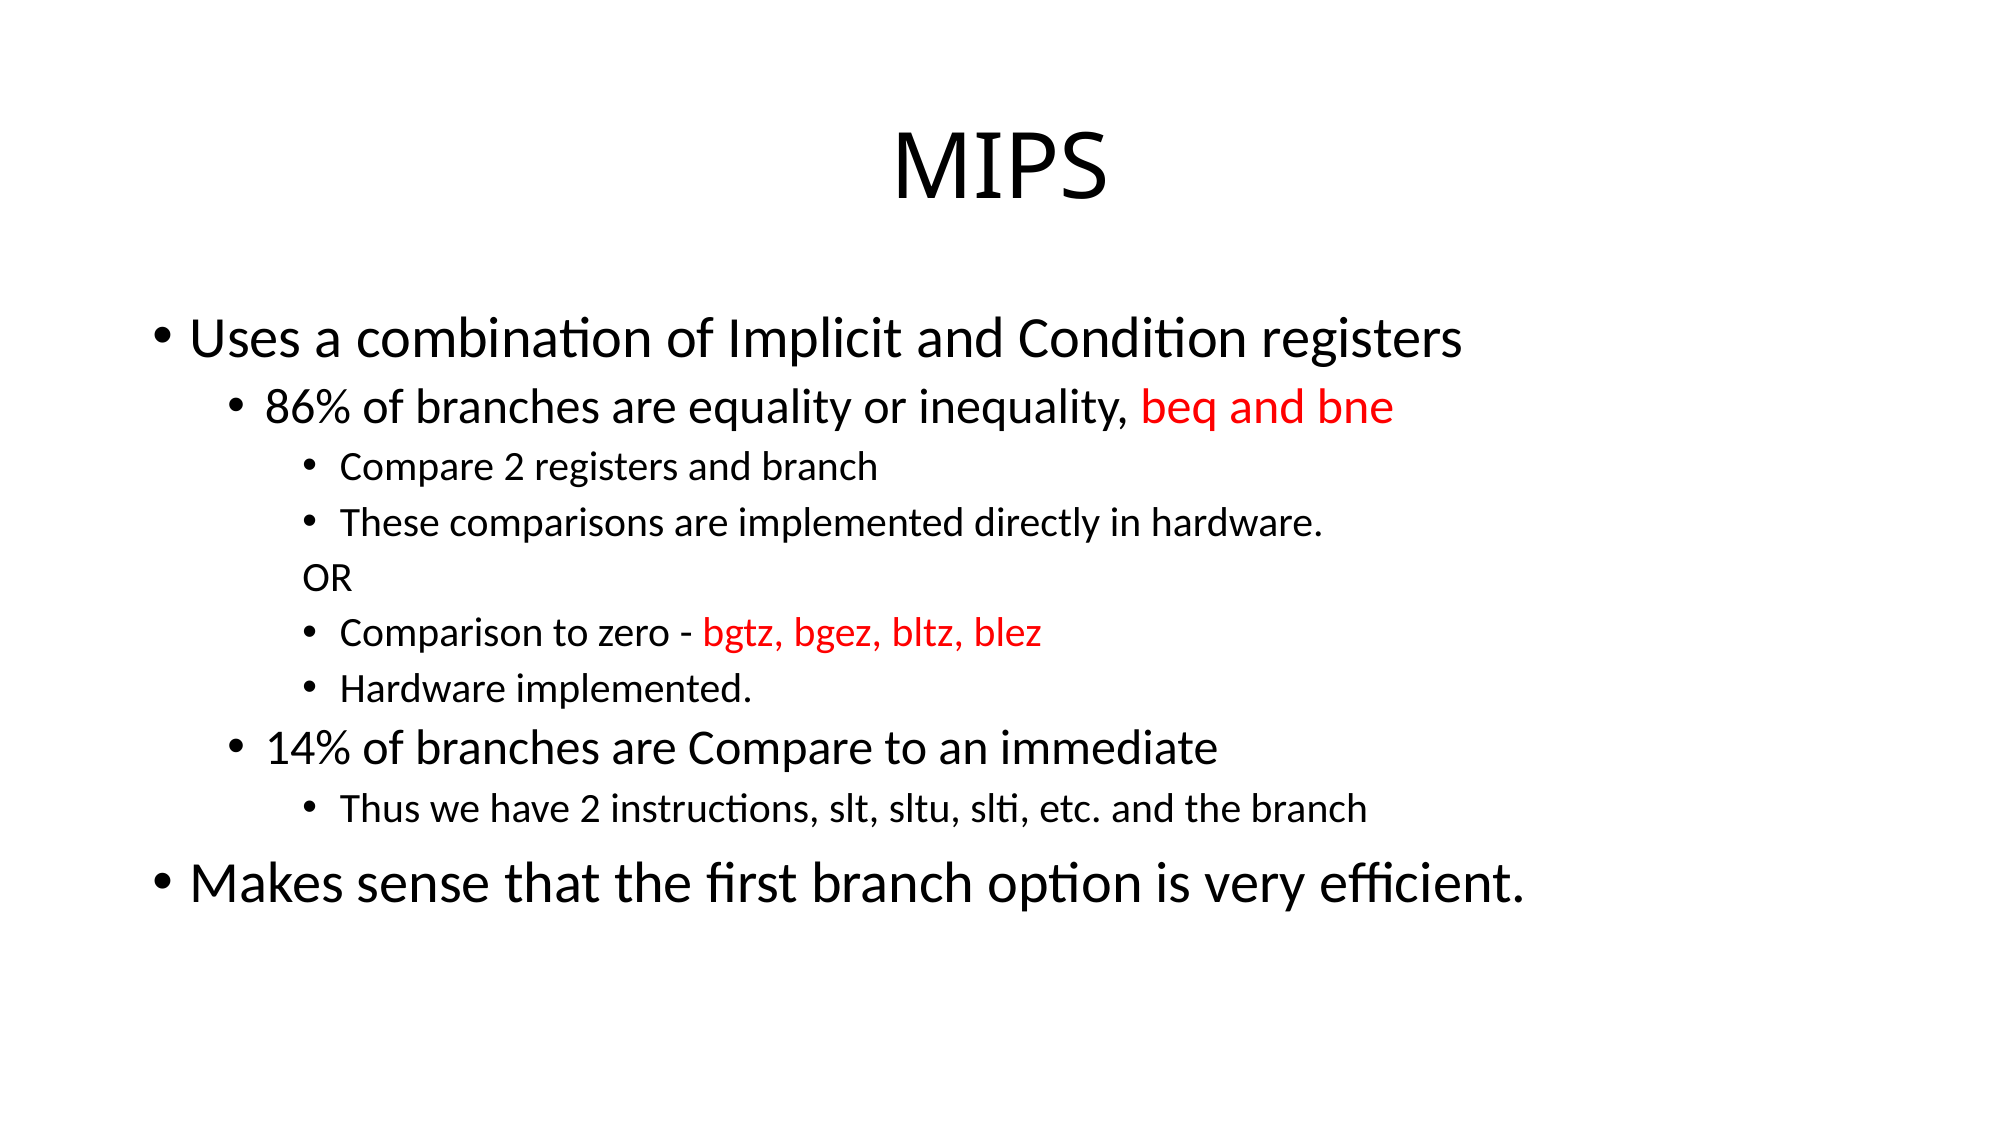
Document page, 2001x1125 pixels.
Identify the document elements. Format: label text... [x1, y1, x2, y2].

title MIPS [137, 59, 1863, 278]
list Uses a combination of Implicit and Condition registers 86% of branches are equality or inequality, beq and bne Compare 2 registers and branch These comparisons are implemented directly in hardware. OR Comparison to zero - bgtz, bgez, bltz, blez Hardware implemented. 14% of branches are Compare to an immediate Thus we have 2 instructions, slt, sltu, slti, etc. and the branch Makes sense that the first branch option is very efficient. [137, 299, 1863, 1014]
